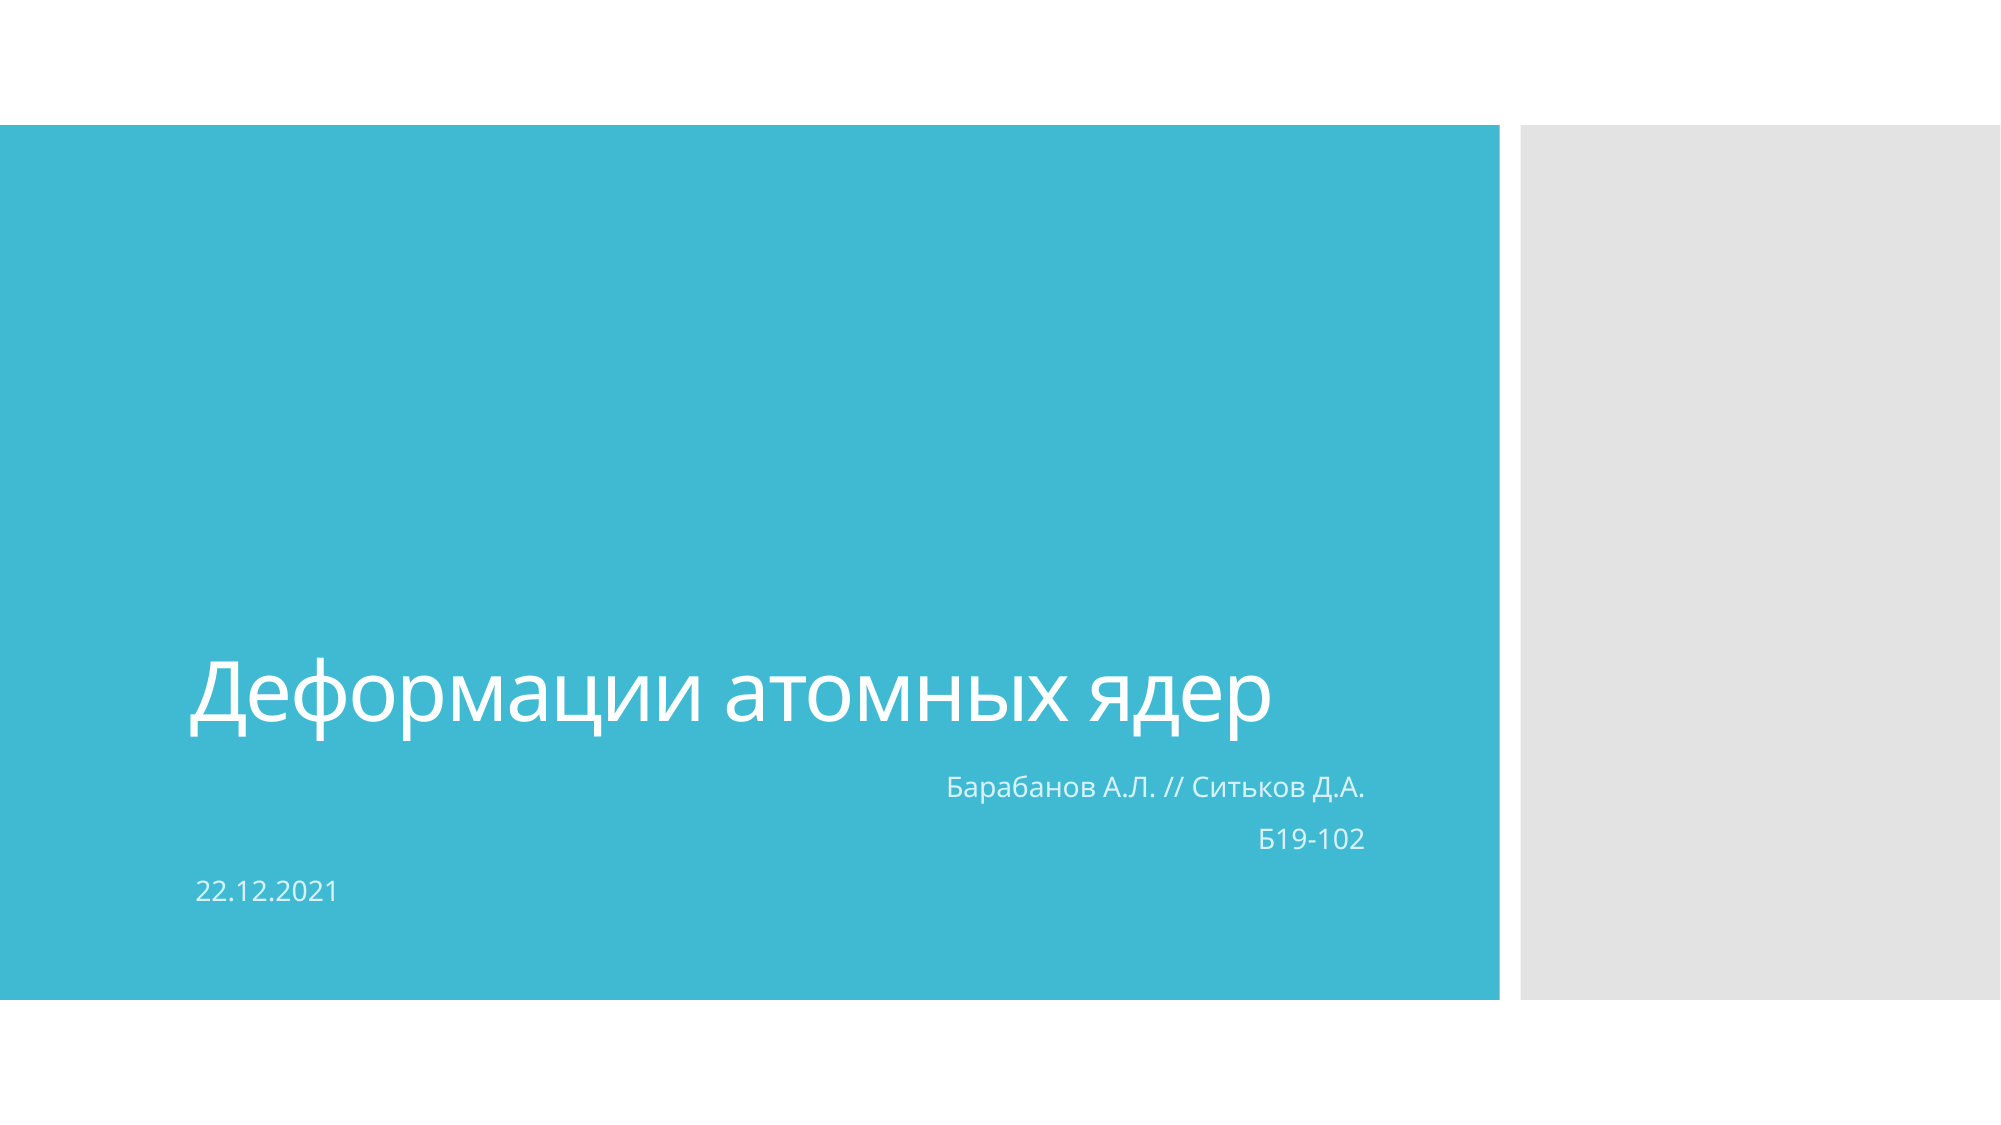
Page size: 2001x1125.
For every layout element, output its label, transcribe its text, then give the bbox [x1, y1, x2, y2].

title Деформации атомных ядер [175, 213, 1376, 747]
subtitle Барабанов А.Л. // Ситьков Д.А. Б19-102 22.12.2021 [180, 766, 1381, 917]
